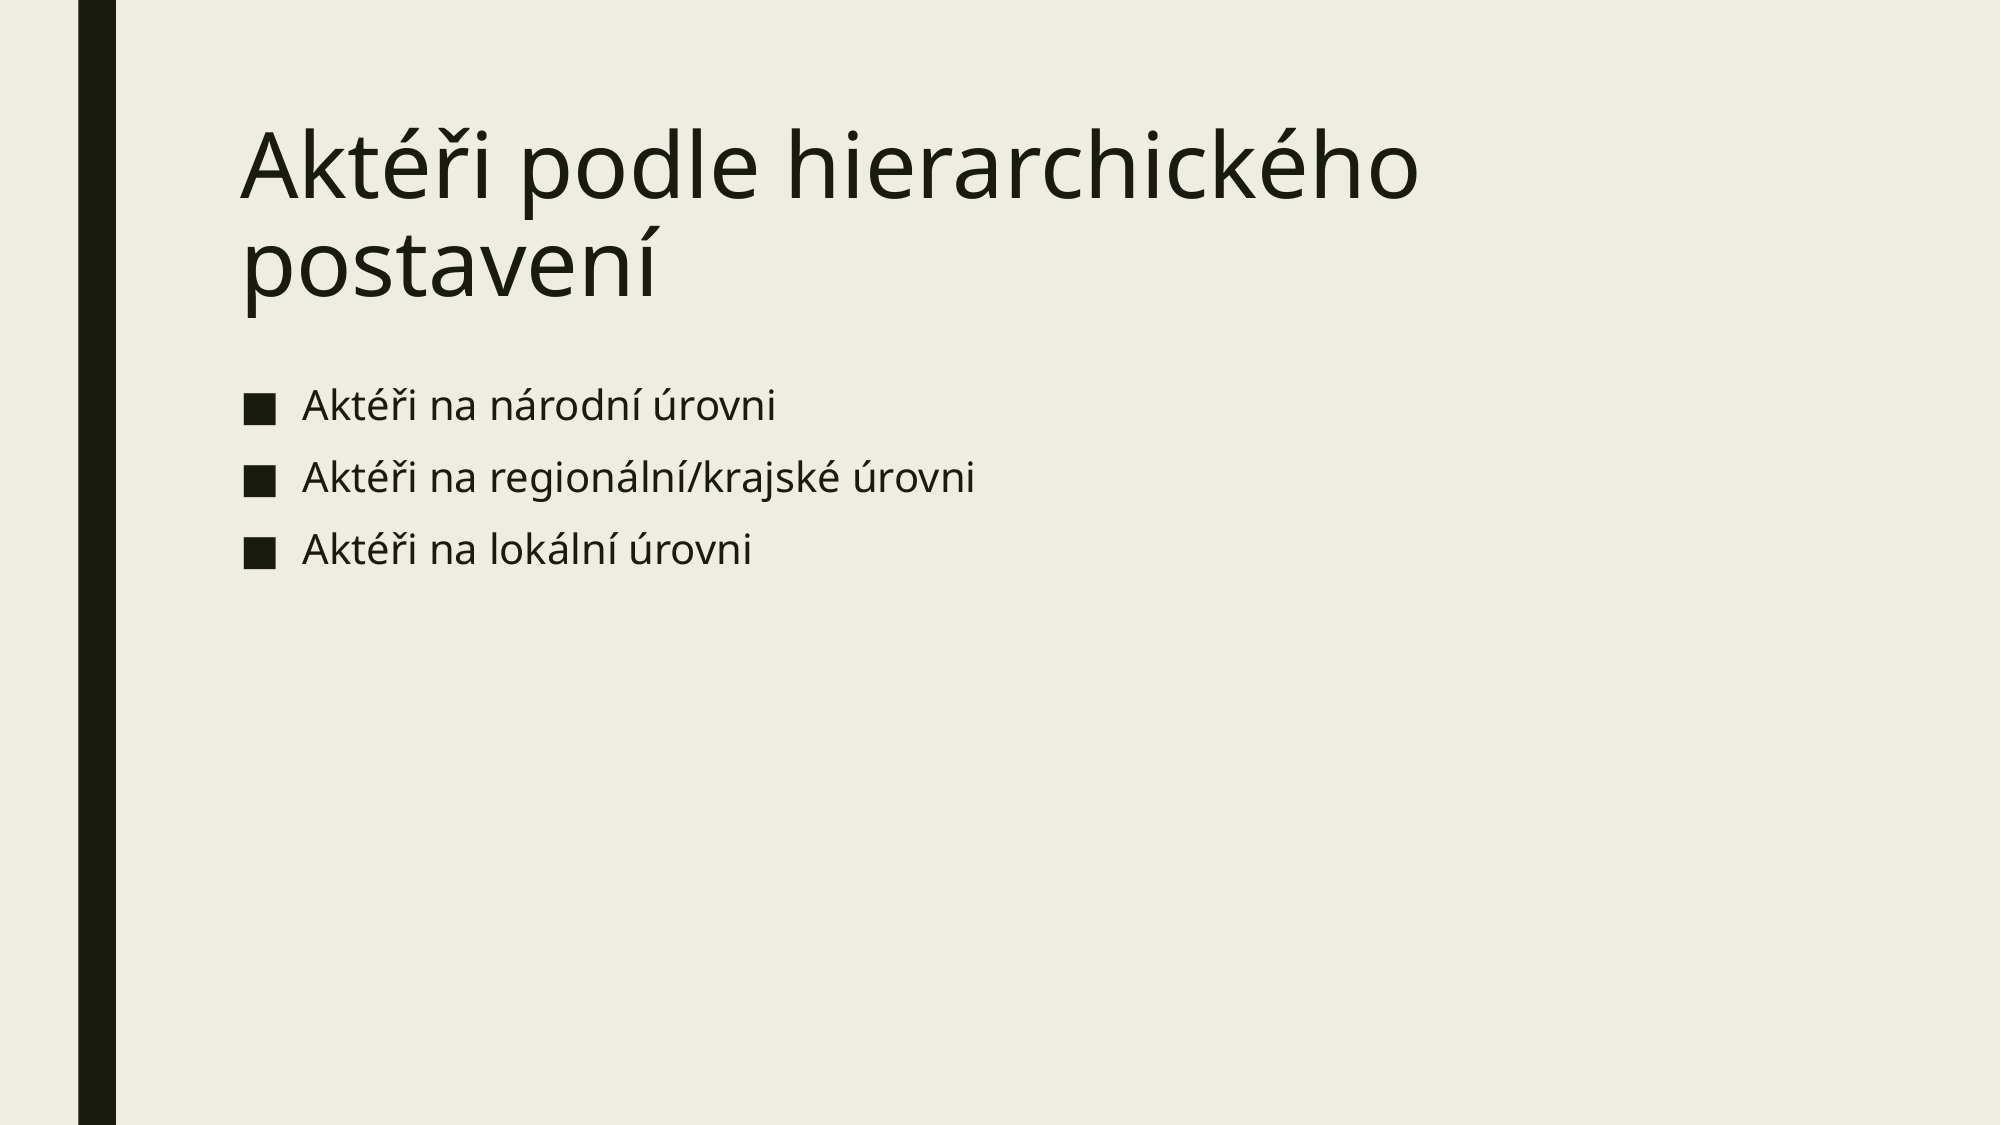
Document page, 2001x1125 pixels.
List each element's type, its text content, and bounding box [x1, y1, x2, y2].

title Aktéři podle hierarchického postavení [225, 112, 1800, 357]
list Aktéři na národní úrovni Aktéři na regionální/krajské úrovni Aktéři na lokální úrovni [225, 375, 1800, 963]
